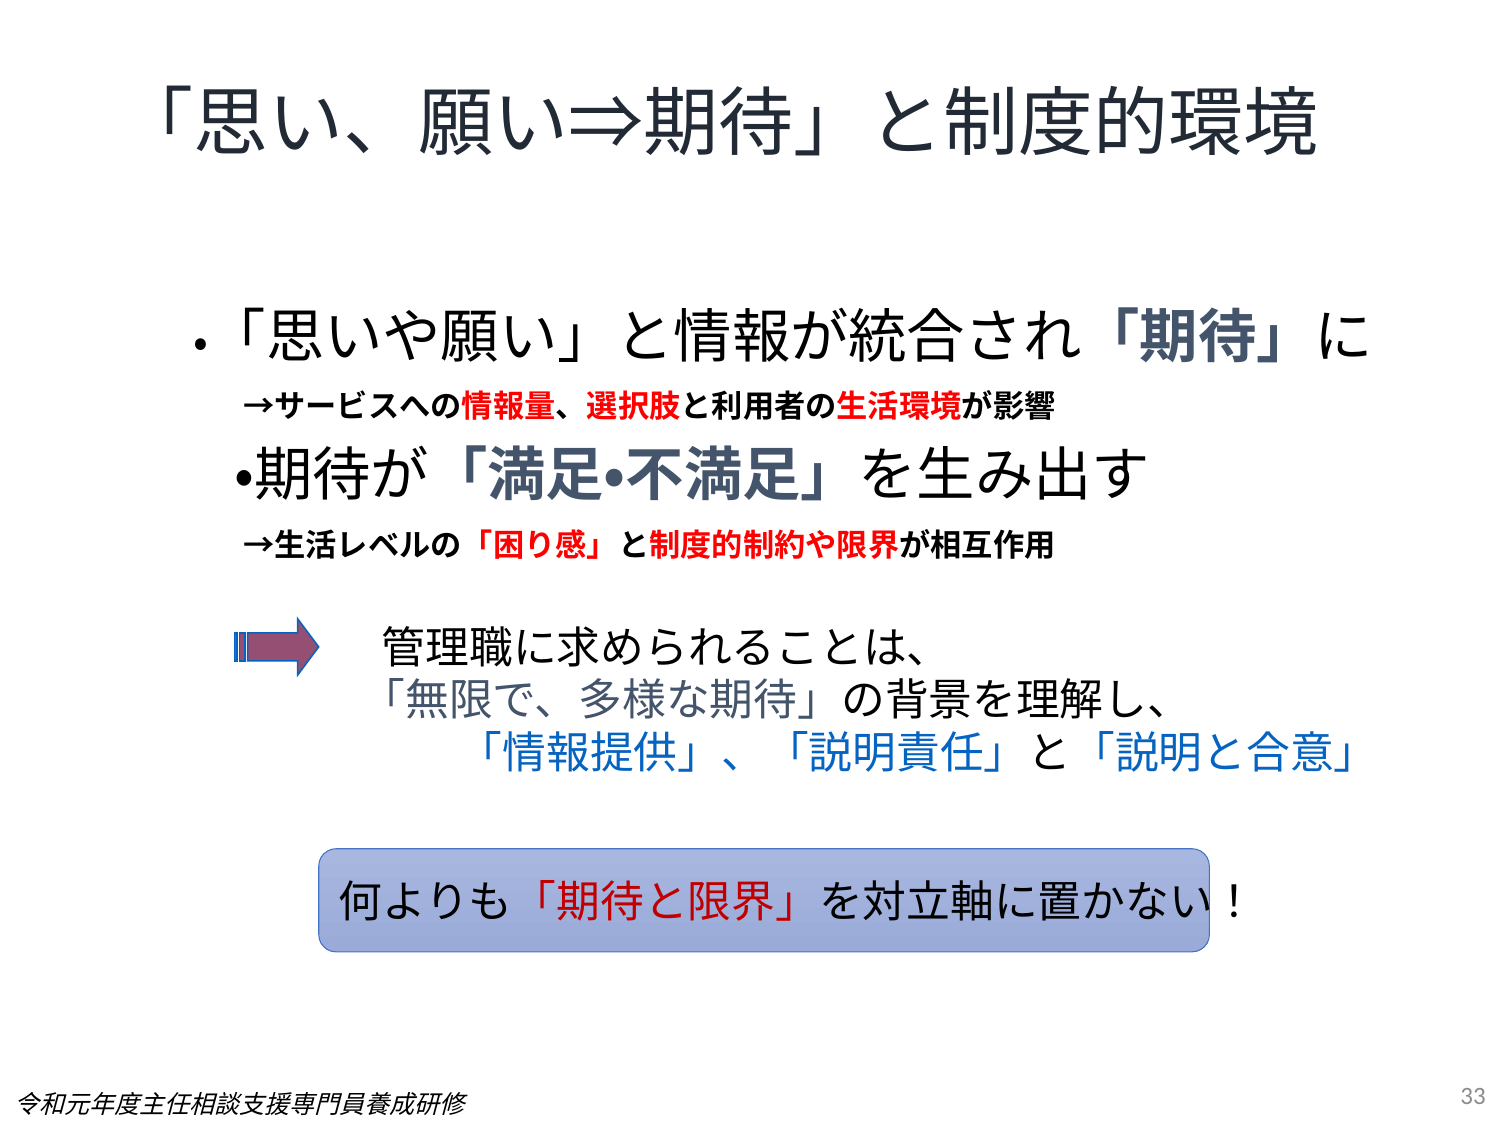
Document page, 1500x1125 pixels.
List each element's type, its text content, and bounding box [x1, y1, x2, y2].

footer 令和元年度主任相談支援専門員養成研修 [0, 1081, 507, 1125]
slide_number 33 [1163, 1065, 1500, 1125]
text_box 管理職に求められることは、 「無限で、多様な期待」の背景を理解し、 「情報提供」、「説明責任」と「説明と合意」 [346, 599, 1238, 797]
list ・「思いや願い」と情報が統合され「期待」に →サービスへの情報量、選択肢と利用者の生活環境が影響 ・期待が「満足・不満足」を生み出す →生活レベルの「困り感」と制度的制約や限界が相互作用 [103, 299, 1397, 1014]
text_box [247, 618, 319, 676]
text_box [239, 632, 245, 661]
text_box 何よりも「期待と限界」を対立軸に置かない！ [318, 848, 1210, 953]
title 「思い、願い⇒期待」と制度的環境 [103, 36, 1397, 215]
